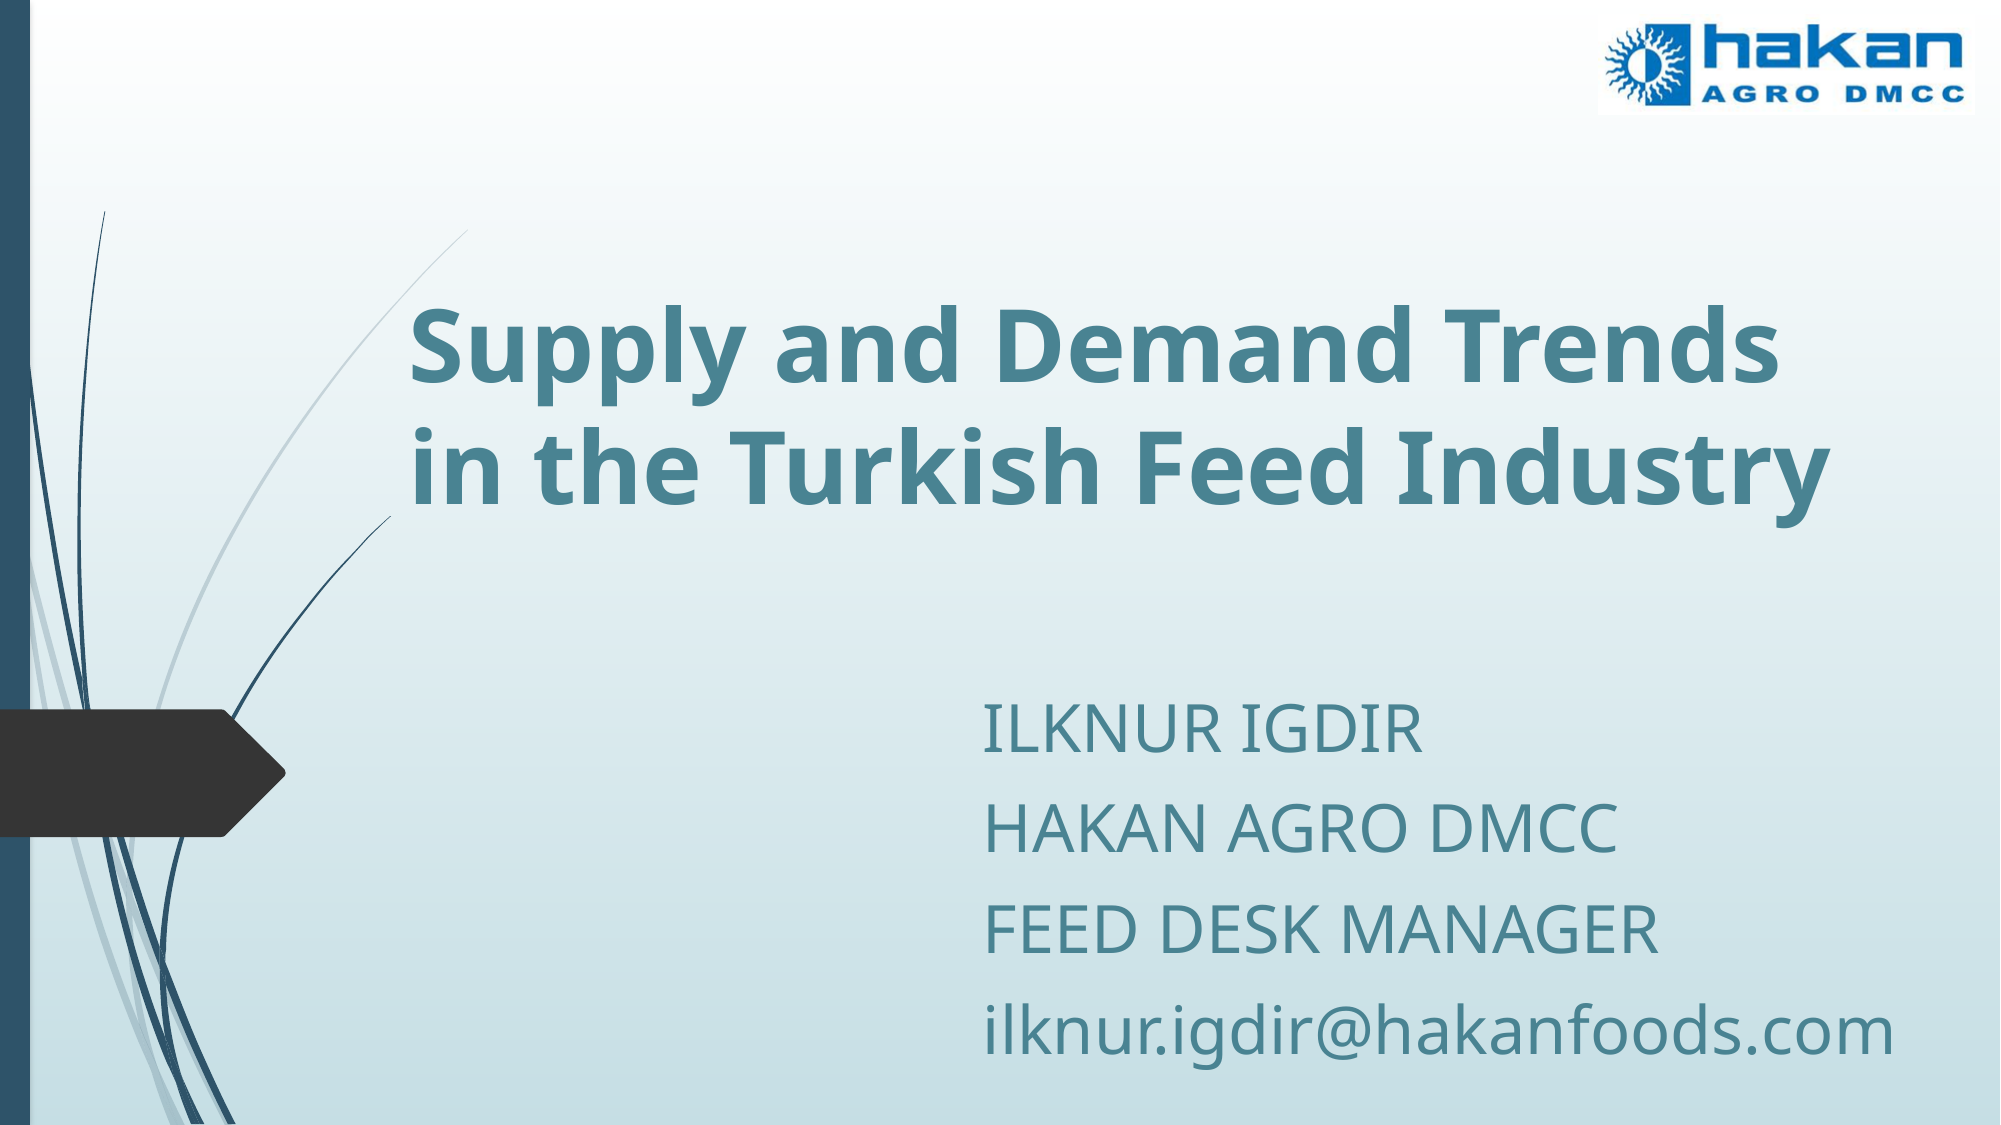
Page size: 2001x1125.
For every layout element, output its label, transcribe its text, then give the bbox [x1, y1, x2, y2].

picture [1598, 14, 1976, 115]
subtitle ILKNUR IGDIR HAKAN AGRO DMCC FEED DESK MANAGER ilknur.igdir@hakanfoods.com [967, 677, 1944, 1109]
title Supply and Demand Trends in the Turkish Feed Industry [393, 160, 1857, 532]
